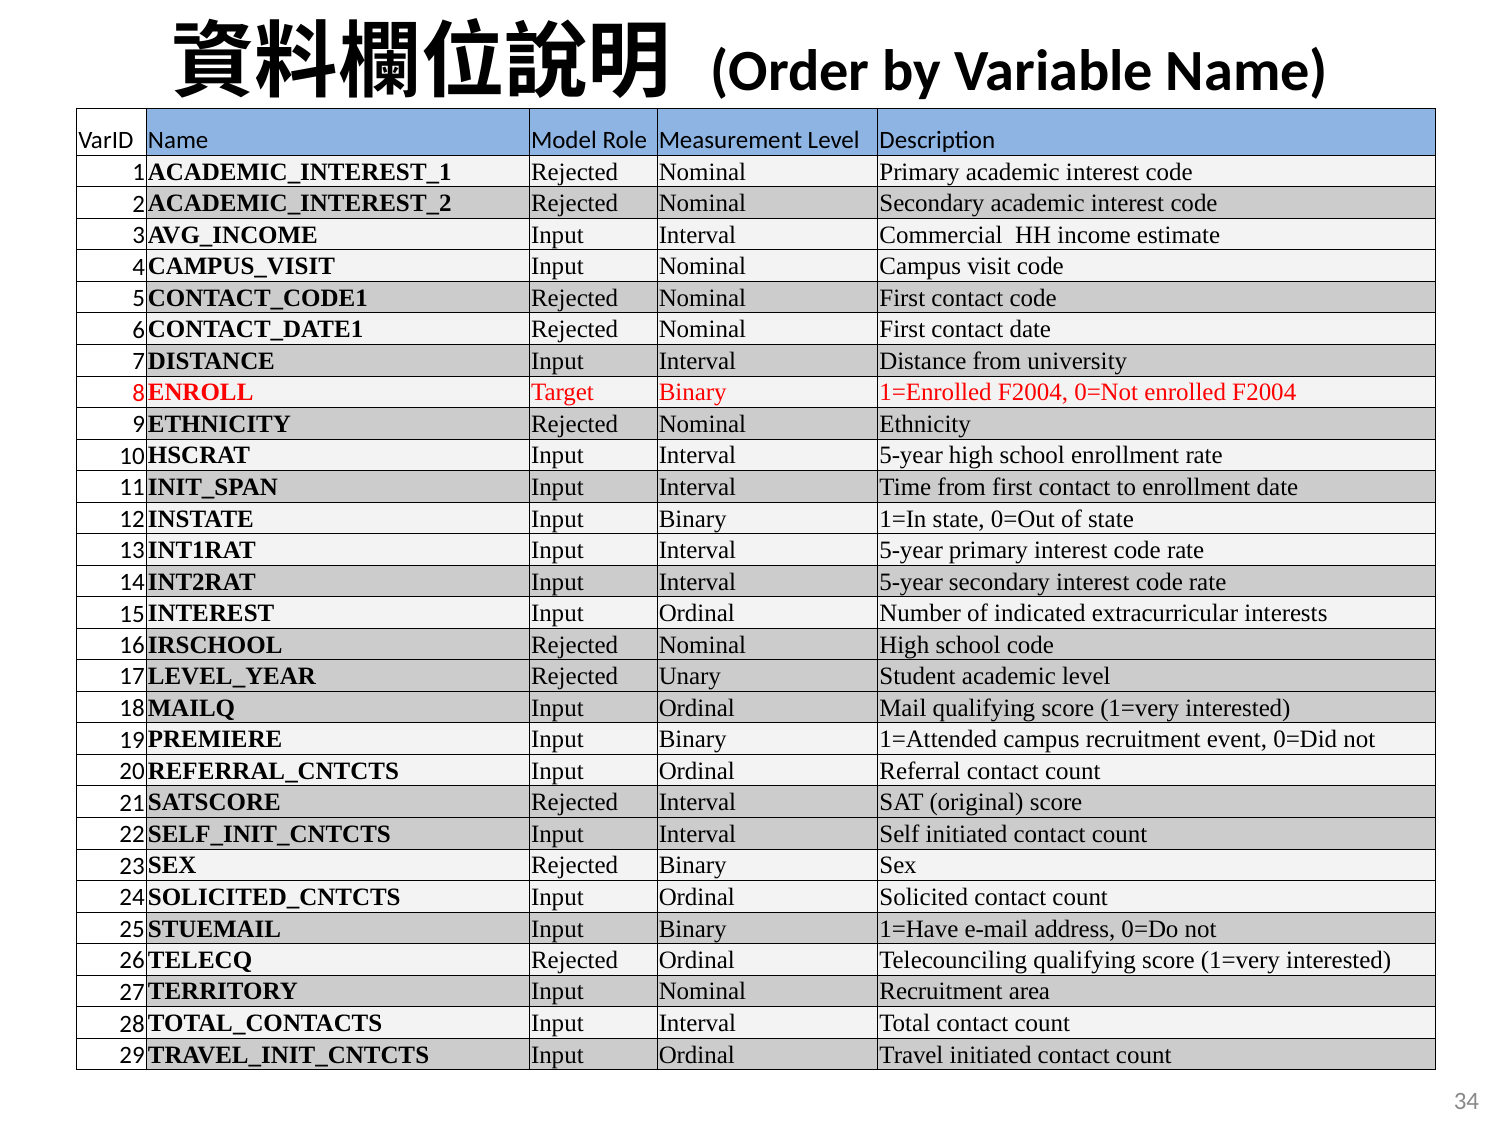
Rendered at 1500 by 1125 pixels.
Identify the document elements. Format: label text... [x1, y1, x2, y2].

table_cell Input [530, 503, 657, 533]
table_cell Binary [658, 913, 877, 943]
table_cell 24 [77, 881, 146, 912]
table_cell 2 [77, 187, 146, 218]
table_cell 8 [77, 377, 146, 407]
table_cell Nominal [658, 976, 877, 1006]
table_cell ETHNICITY [147, 408, 529, 439]
table_cell 4 [77, 250, 146, 281]
table_cell Input [530, 976, 657, 1006]
table_cell 19 [77, 723, 146, 754]
table_cell Ordinal [658, 755, 877, 785]
table_cell Binary [658, 723, 877, 754]
table_cell 10 [77, 440, 146, 470]
table_cell Ordinal [658, 692, 877, 722]
table_cell INT2RAT [147, 566, 529, 596]
table_cell Target [530, 377, 657, 407]
table_cell ACADEMIC_INTEREST_2 [147, 187, 529, 218]
table_cell Input [530, 913, 657, 943]
table_cell Primary academic interest code [878, 156, 1435, 186]
table_cell TERRITORY [147, 976, 529, 1006]
table_cell Interval [658, 818, 877, 849]
table_cell PREMIERE [147, 723, 529, 754]
table_cell INSTATE [147, 503, 529, 533]
table_cell Solicited contact count [878, 881, 1435, 912]
table_cell CONTACT_CODE1 [147, 282, 529, 312]
table_cell Ordinal [658, 944, 877, 975]
table_cell AVG_INCOME [147, 219, 529, 249]
table_cell 13 [77, 534, 146, 565]
table_cell IRSCHOOL [147, 629, 529, 659]
table_cell ENROLL [147, 377, 529, 407]
table_cell Rejected [530, 786, 657, 817]
table_cell TOTAL_CONTACTS [147, 1007, 529, 1038]
table_cell 16 [77, 629, 146, 659]
table_cell High school code [878, 629, 1435, 659]
table_cell 1=Enrolled F2004, 0=Not enrolled F2004 [878, 377, 1435, 407]
table_cell Input [530, 1039, 657, 1069]
table_cell 1=In state, 0=Out of state [878, 503, 1435, 533]
table_cell Nominal [658, 187, 877, 218]
table_cell Total contact count [878, 1007, 1435, 1038]
table_cell Input [530, 692, 657, 722]
table_cell First contact code [878, 282, 1435, 312]
table_cell Referral contact count [878, 755, 1435, 785]
table_cell Rejected [530, 282, 657, 312]
table_cell Ordinal [658, 881, 877, 912]
table_cell Input [530, 1007, 657, 1038]
table_cell 5-year primary interest code rate [878, 534, 1435, 565]
table_cell 1=Attended campus recruitment event, 0=Did not [878, 723, 1435, 754]
table_cell Rejected [530, 660, 657, 691]
table_cell 1=Have e-mail address, 0=Do not [878, 913, 1435, 943]
table_cell SAT (original) score [878, 786, 1435, 817]
table_cell Campus visit code [878, 250, 1435, 281]
table_cell Interval [658, 534, 877, 565]
table_cell CONTACT_DATE1 [147, 313, 529, 344]
table_cell First contact date [878, 313, 1435, 344]
table_cell Input [530, 345, 657, 376]
table_cell Rejected [530, 156, 657, 186]
table_cell Self initiated contact count [878, 818, 1435, 849]
table_cell Interval [658, 786, 877, 817]
table_cell Travel initiated contact count [878, 1039, 1435, 1069]
table_header Description [878, 109, 1435, 155]
table_cell Ordinal [658, 597, 877, 628]
table_cell 28 [77, 1007, 146, 1038]
title 資料欄位說明 (Order by Variable Name) [75, 0, 1425, 114]
table_cell 7 [77, 345, 146, 376]
table_cell MAILQ [147, 692, 529, 722]
table_cell Nominal [658, 408, 877, 439]
table_cell Unary [658, 660, 877, 691]
table_cell Interval [658, 471, 877, 502]
table_cell 15 [77, 597, 146, 628]
table_cell 5 [77, 282, 146, 312]
table_cell Interval [658, 219, 877, 249]
table_cell 5-year high school enrollment rate [878, 440, 1435, 470]
table_cell Input [530, 566, 657, 596]
table_cell 12 [77, 503, 146, 533]
table_cell SOLICITED_CNTCTS [147, 881, 529, 912]
table_cell Nominal [658, 282, 877, 312]
table_cell Rejected [530, 850, 657, 880]
table_cell Input [530, 440, 657, 470]
table_cell STUEMAIL [147, 913, 529, 943]
table_cell Input [530, 534, 657, 565]
table_cell Distance from university [878, 345, 1435, 376]
table_cell 27 [77, 976, 146, 1006]
table_cell Mail qualifying score (1=very interested) [878, 692, 1435, 722]
table_cell 21 [77, 786, 146, 817]
table_cell Nominal [658, 250, 877, 281]
table_cell 18 [77, 692, 146, 722]
table_cell SELF_INIT_CNTCTS [147, 818, 529, 849]
table_cell Student academic level [878, 660, 1435, 691]
table_cell TELECQ [147, 944, 529, 975]
table_cell Interval [658, 345, 877, 376]
table_cell Secondary academic interest code [878, 187, 1435, 218]
table_cell 22 [77, 818, 146, 849]
table_cell DISTANCE [147, 345, 529, 376]
table_cell 1 [77, 156, 146, 186]
table_cell Interval [658, 1007, 877, 1038]
table_header Measurement Level [658, 114, 877, 155]
table_cell INIT_SPAN [147, 471, 529, 502]
slide_number 34 [1144, 1069, 1495, 1125]
table_header Model Role [530, 114, 657, 155]
table_cell Rejected [530, 313, 657, 344]
table_cell INTEREST [147, 597, 529, 628]
table_cell Binary [658, 377, 877, 407]
table_cell Rejected [530, 944, 657, 975]
table_cell HSCRAT [147, 440, 529, 470]
table_cell Input [530, 250, 657, 281]
table_cell Binary [658, 503, 877, 533]
table_cell REFERRAL_CNTCTS [147, 755, 529, 785]
table_cell 20 [77, 755, 146, 785]
table_cell Time from first contact to enrollment date [878, 471, 1435, 502]
table_cell Input [530, 755, 657, 785]
table_cell Interval [658, 440, 877, 470]
table_cell Input [530, 818, 657, 849]
table_cell Commercial HH income estimate [878, 219, 1435, 249]
table_cell 29 [77, 1039, 146, 1069]
table_cell SATSCORE [147, 786, 529, 817]
table_cell Interval [658, 566, 877, 596]
table_cell Binary [658, 850, 877, 880]
table_cell Input [530, 597, 657, 628]
table_cell Ethnicity [878, 408, 1435, 439]
table_cell Input [530, 471, 657, 502]
table_cell 11 [77, 471, 146, 502]
table_cell Input [530, 219, 657, 249]
table_cell Ordinal [658, 1039, 877, 1069]
table_cell 25 [77, 913, 146, 943]
table_cell 23 [77, 850, 146, 880]
table_cell Nominal [658, 629, 877, 659]
table_cell Recruitment area [878, 976, 1435, 1006]
table_cell Telecounciling qualifying score (1=very interested) [878, 944, 1435, 975]
table_cell INT1RAT [147, 534, 529, 565]
table_cell Number of indicated extracurricular interests [878, 597, 1435, 628]
table_cell Nominal [658, 156, 877, 186]
table_cell Rejected [530, 408, 657, 439]
table_cell 17 [77, 660, 146, 691]
table_cell 26 [77, 944, 146, 975]
table_cell ACADEMIC_INTEREST_1 [147, 156, 529, 186]
table_cell Nominal [658, 313, 877, 344]
table_cell Rejected [530, 187, 657, 218]
table_cell LEVEL_YEAR [147, 660, 529, 691]
table_cell Input [530, 881, 657, 912]
table_cell 6 [77, 313, 146, 344]
table_header Name [147, 114, 529, 155]
table_cell TRAVEL_INIT_CNTCTS [147, 1039, 529, 1069]
table_header VarID [77, 114, 146, 155]
table_cell 14 [77, 566, 146, 596]
table_cell CAMPUS_VISIT [147, 250, 529, 281]
table_cell Sex [878, 850, 1435, 880]
table_cell Input [530, 723, 657, 754]
table_cell SEX [147, 850, 529, 880]
table_cell Rejected [530, 629, 657, 659]
table_cell 5-year secondary interest code rate [878, 566, 1435, 596]
table_cell 3 [77, 219, 146, 249]
table_cell 9 [77, 408, 146, 439]
